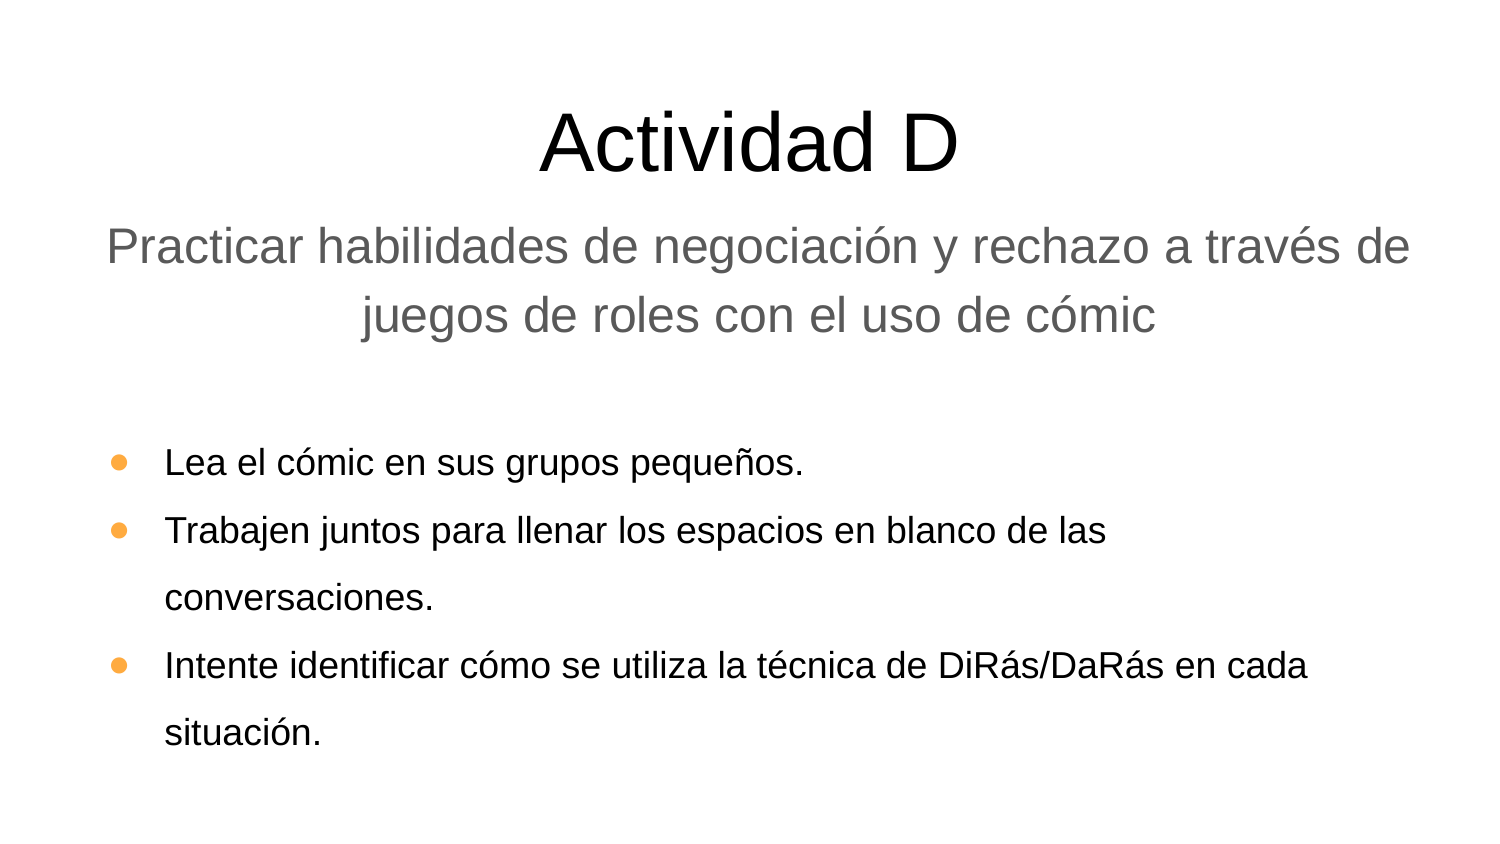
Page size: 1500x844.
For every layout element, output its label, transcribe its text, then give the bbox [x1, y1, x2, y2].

title Actividad D [51, 72, 1449, 167]
list Practicar habilidades de negociación y rechazo a través de juegos de roles con el uso de cómic [51, 189, 1449, 750]
text_box Lea el cómic en sus grupos pequeños. Trabajen juntos para llenar los espacios en blanco de las conversaciones. Intente identificar cómo se utiliza la técnica de DiRás/DaRás en cada situación. [74, 408, 1369, 761]
